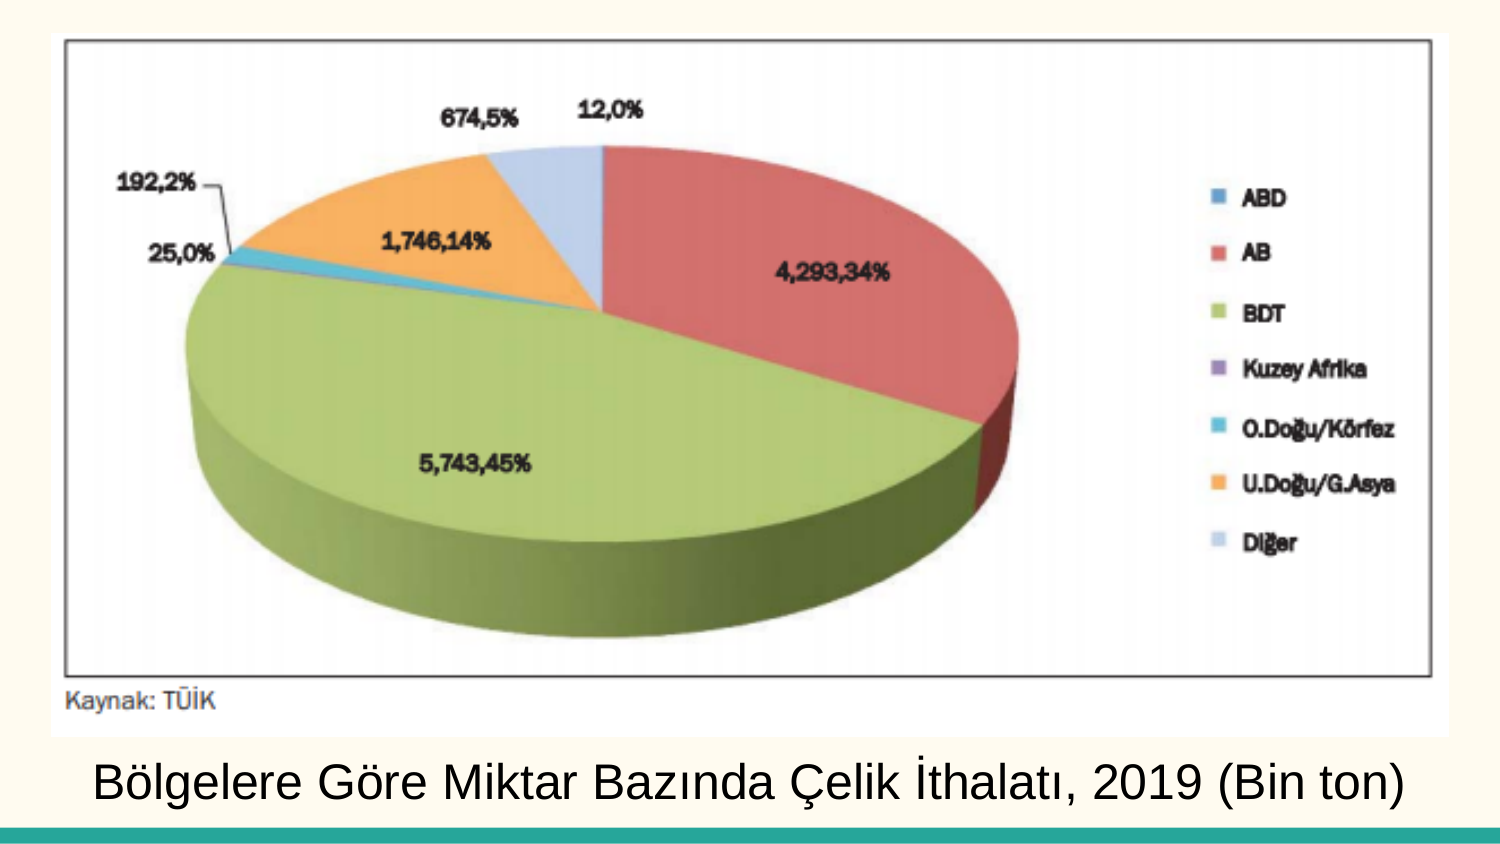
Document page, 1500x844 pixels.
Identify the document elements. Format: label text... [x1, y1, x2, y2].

text_box Bölgelere Göre Miktar Bazında Çelik İthalatı, 2019 (Bin ton) [51, 743, 1449, 817]
picture [51, 33, 1449, 737]
